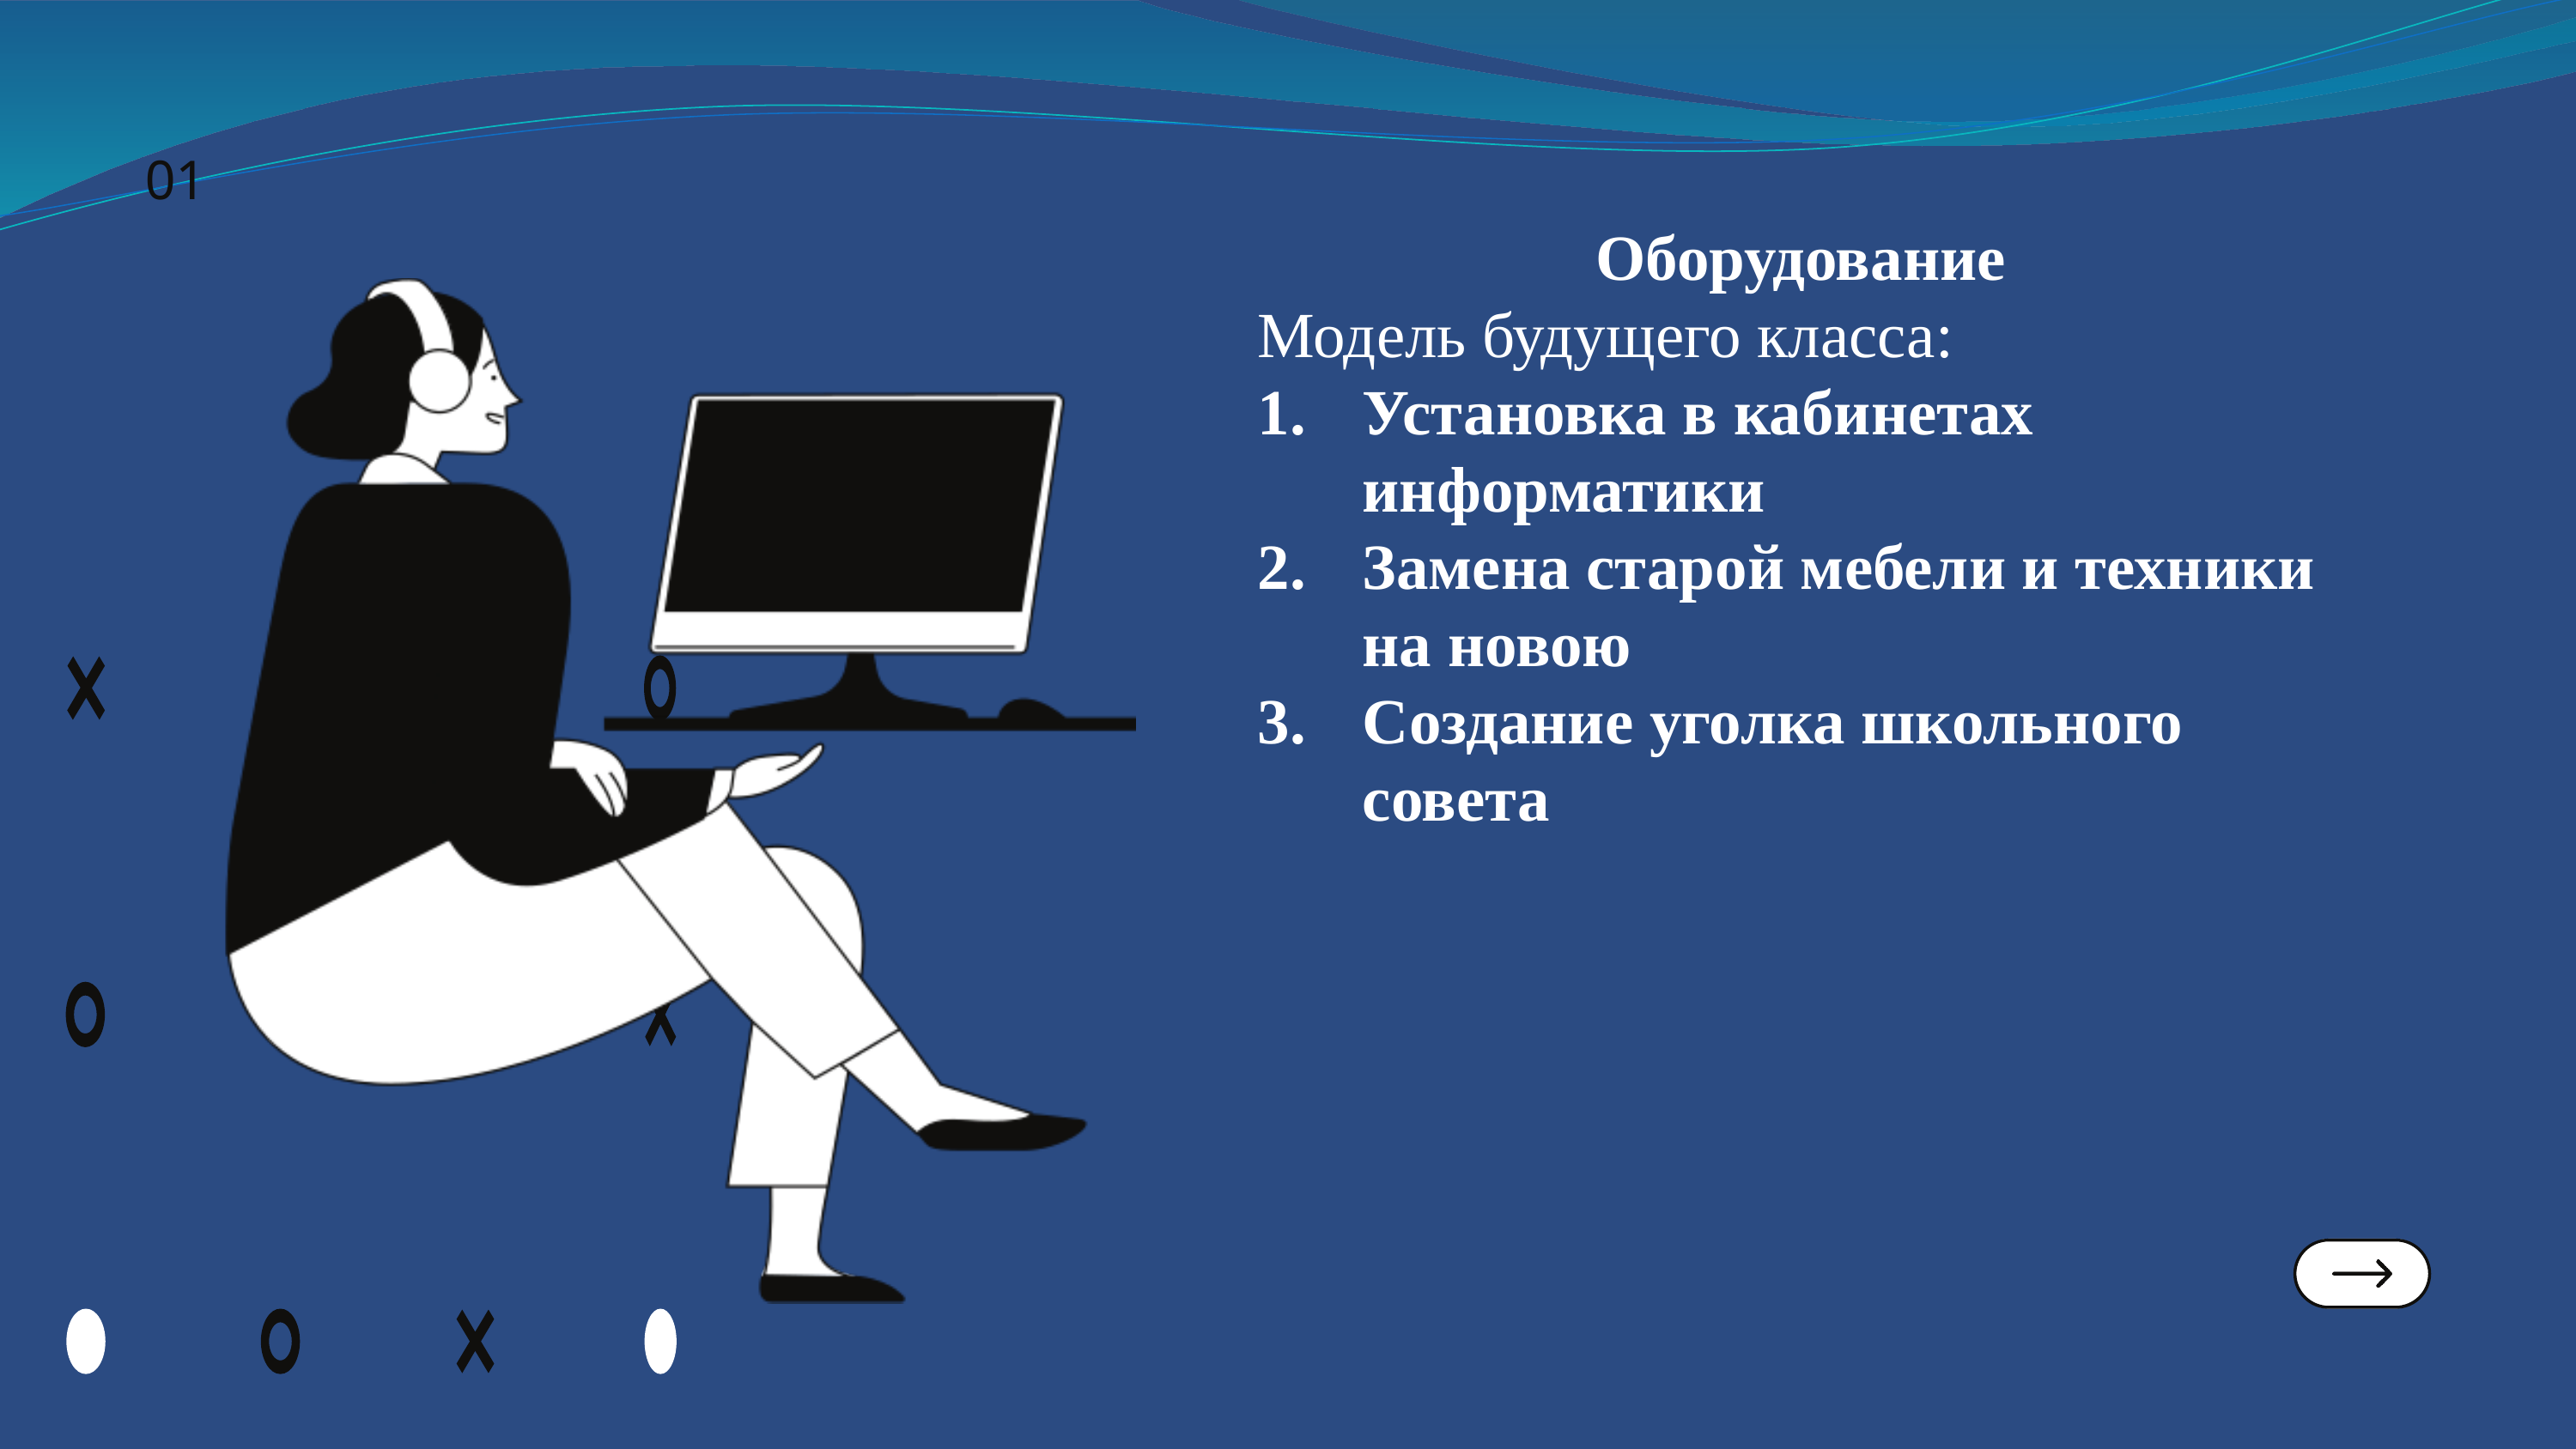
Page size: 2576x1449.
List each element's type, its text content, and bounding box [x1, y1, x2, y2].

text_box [63, 649, 218, 1304]
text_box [2293, 1238, 2432, 1309]
picture [223, 278, 1136, 1304]
text_box 01 [144, 135, 225, 211]
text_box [1278, 51, 2294, 461]
text_box Оборудование Модель будущего класса: Установка в кабинетах информатики Замена старой мебели и техники на новою Создание уголка школьного совета [1244, 209, 2333, 840]
